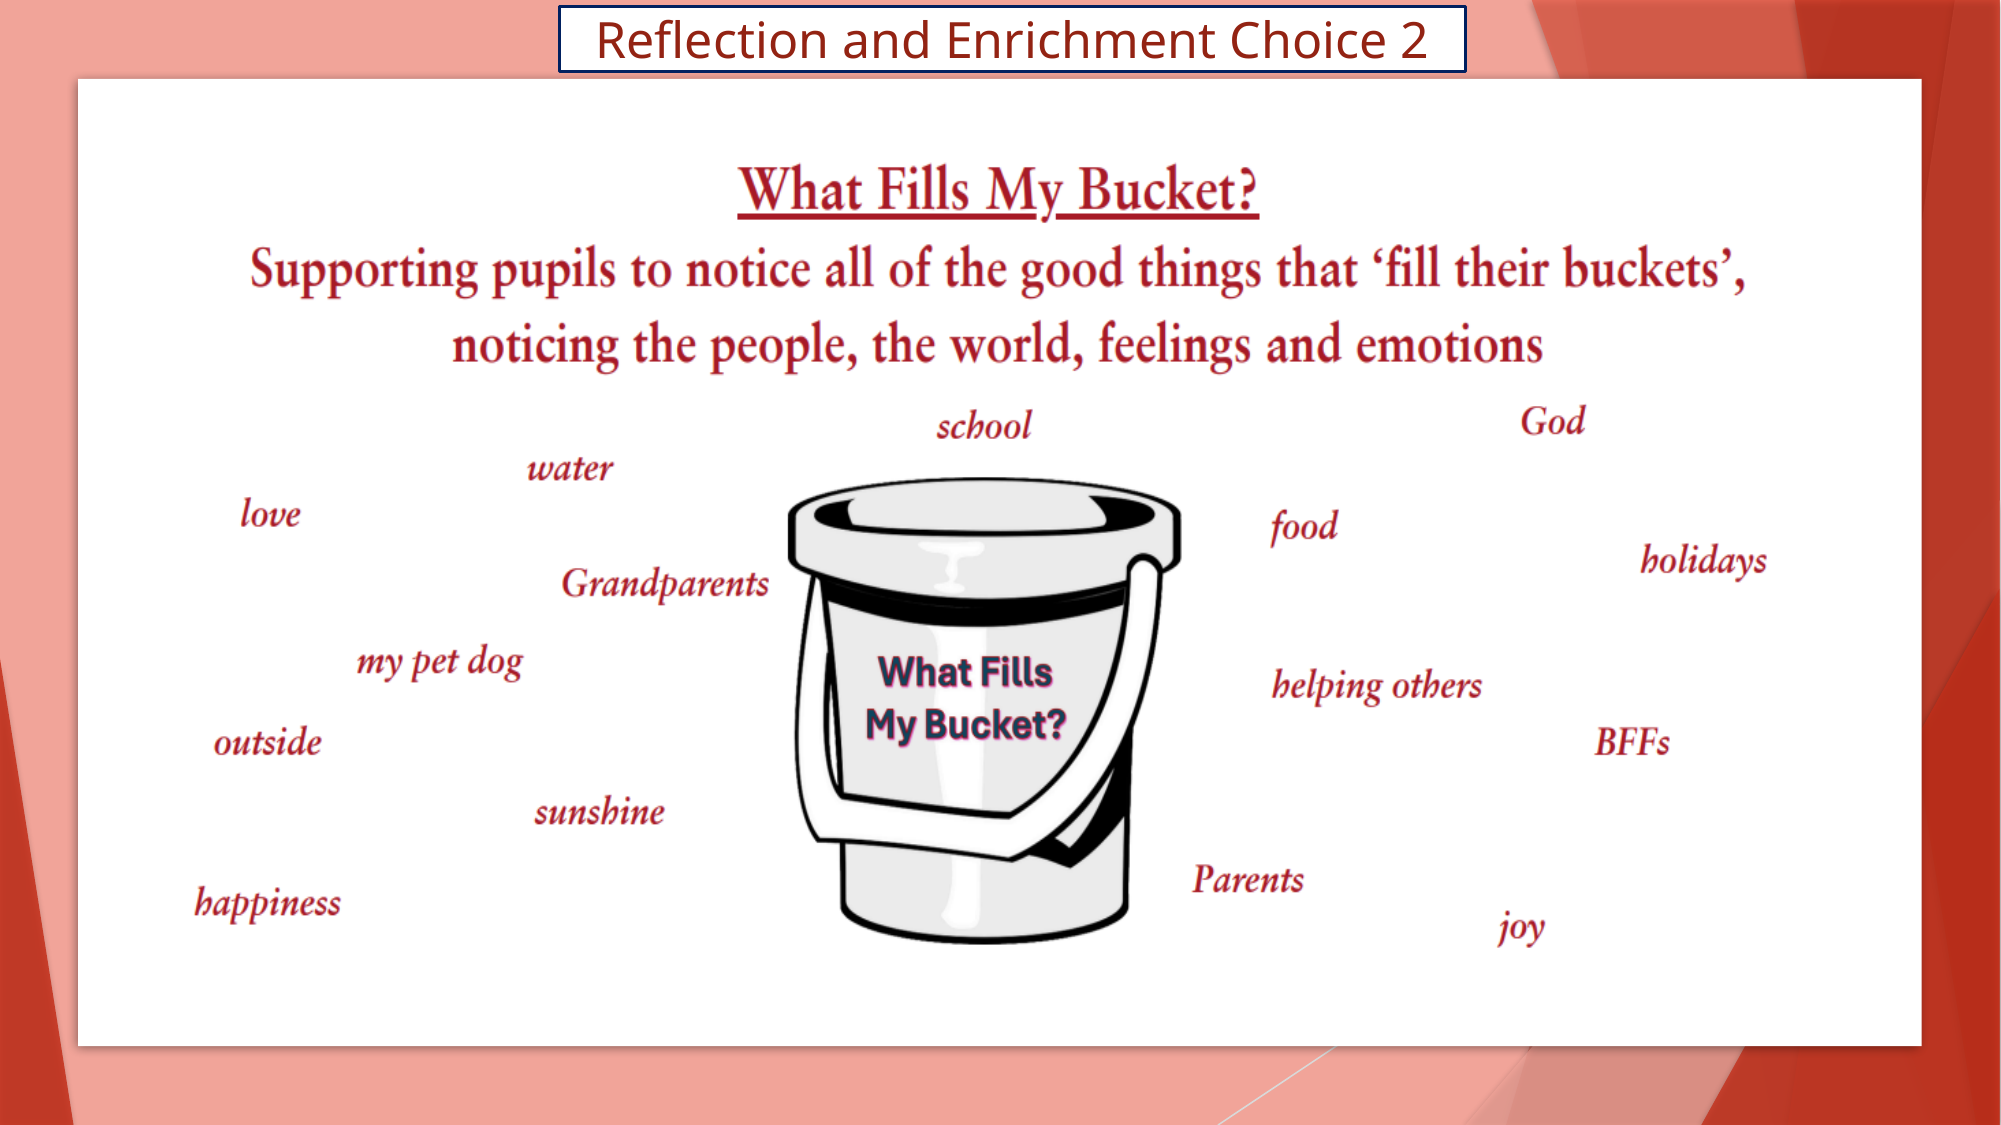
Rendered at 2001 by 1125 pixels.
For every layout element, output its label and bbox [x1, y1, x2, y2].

picture [183, 149, 1816, 969]
text_box [0, 0, 2000, 1125]
